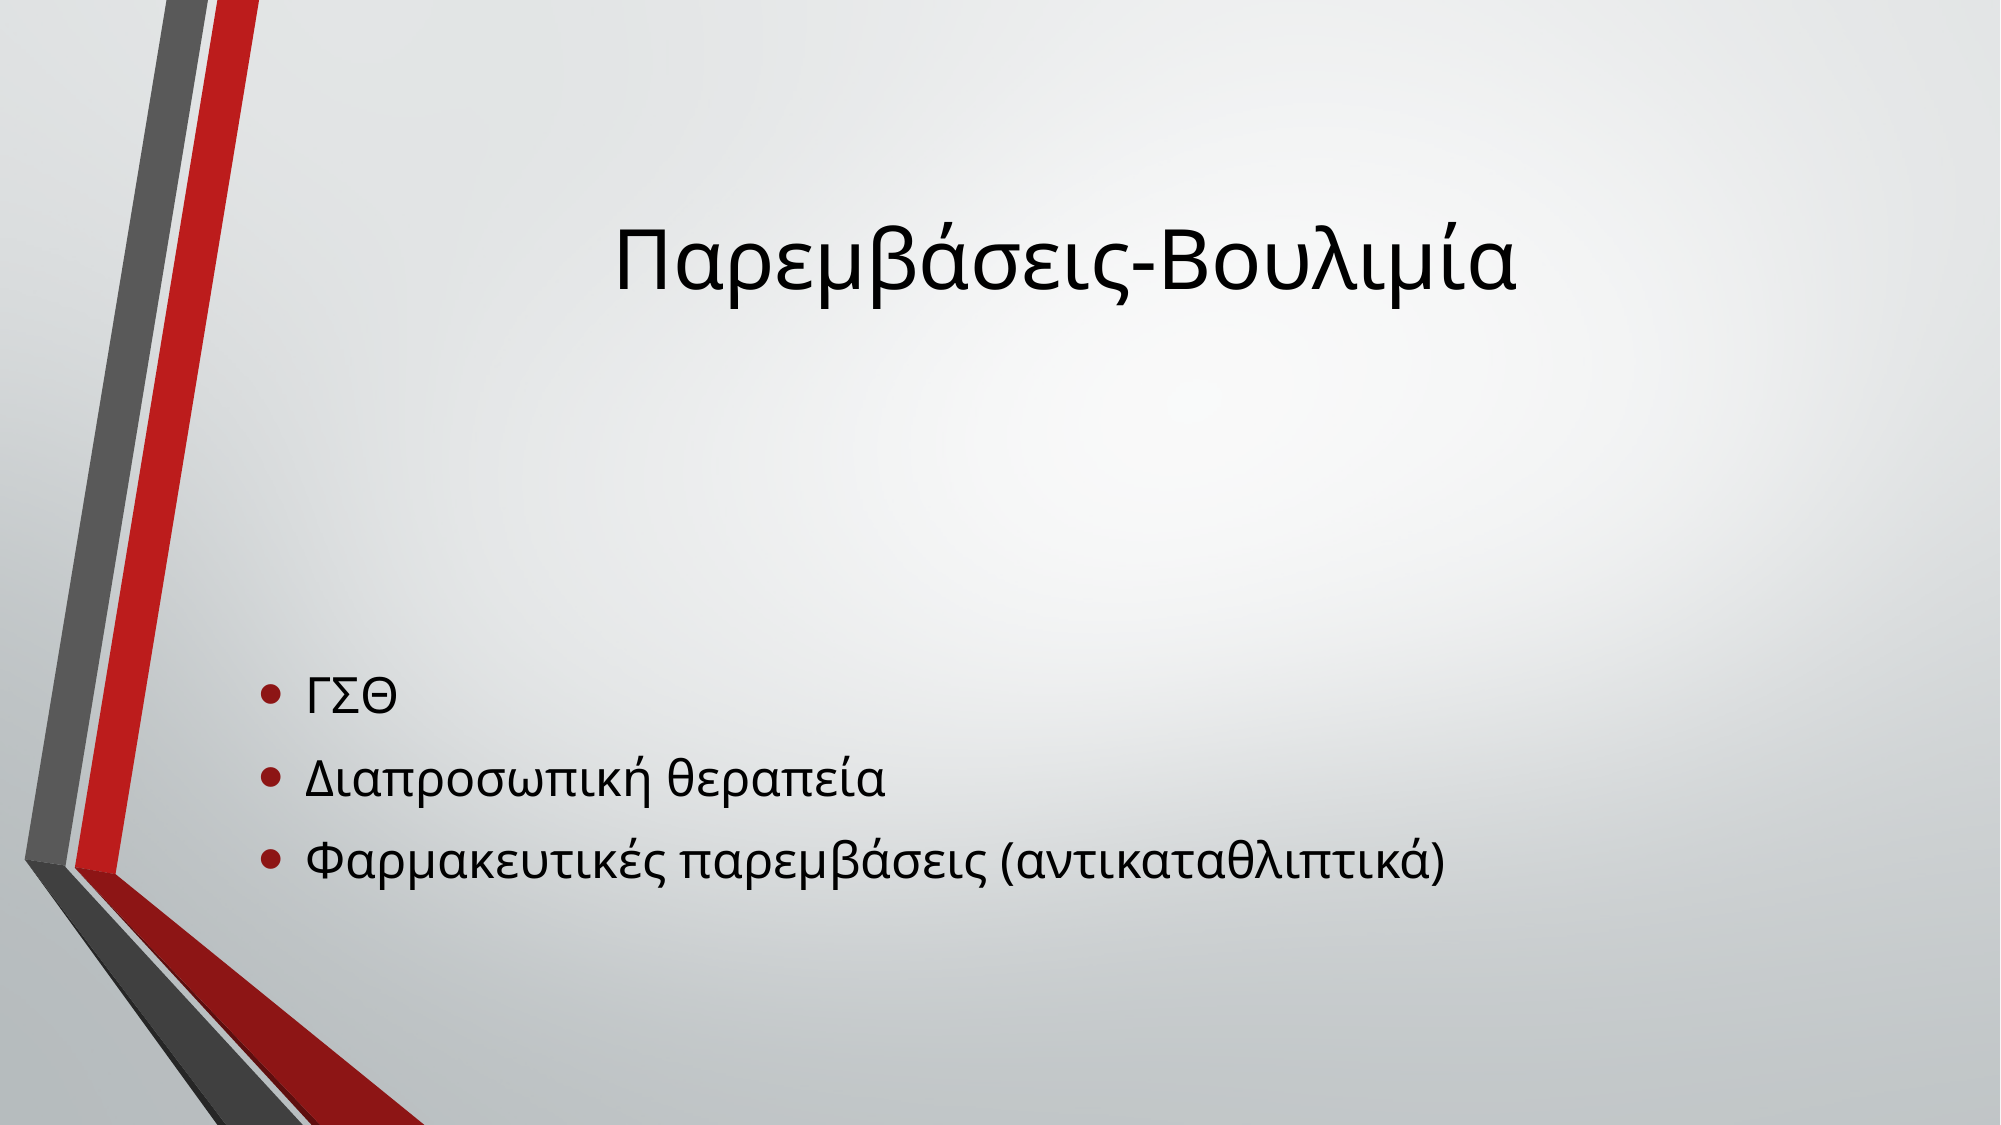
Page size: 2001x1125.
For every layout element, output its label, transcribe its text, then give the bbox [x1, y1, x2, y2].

list ΓΣΘ Διαπροσωπική θεραπεία Φαρμακευτικές παρεμβάσεις (αντικαταθλιπτικά) [243, 437, 1887, 950]
title Παρεμβάσεις-Βουλιμία [243, 112, 1887, 400]
